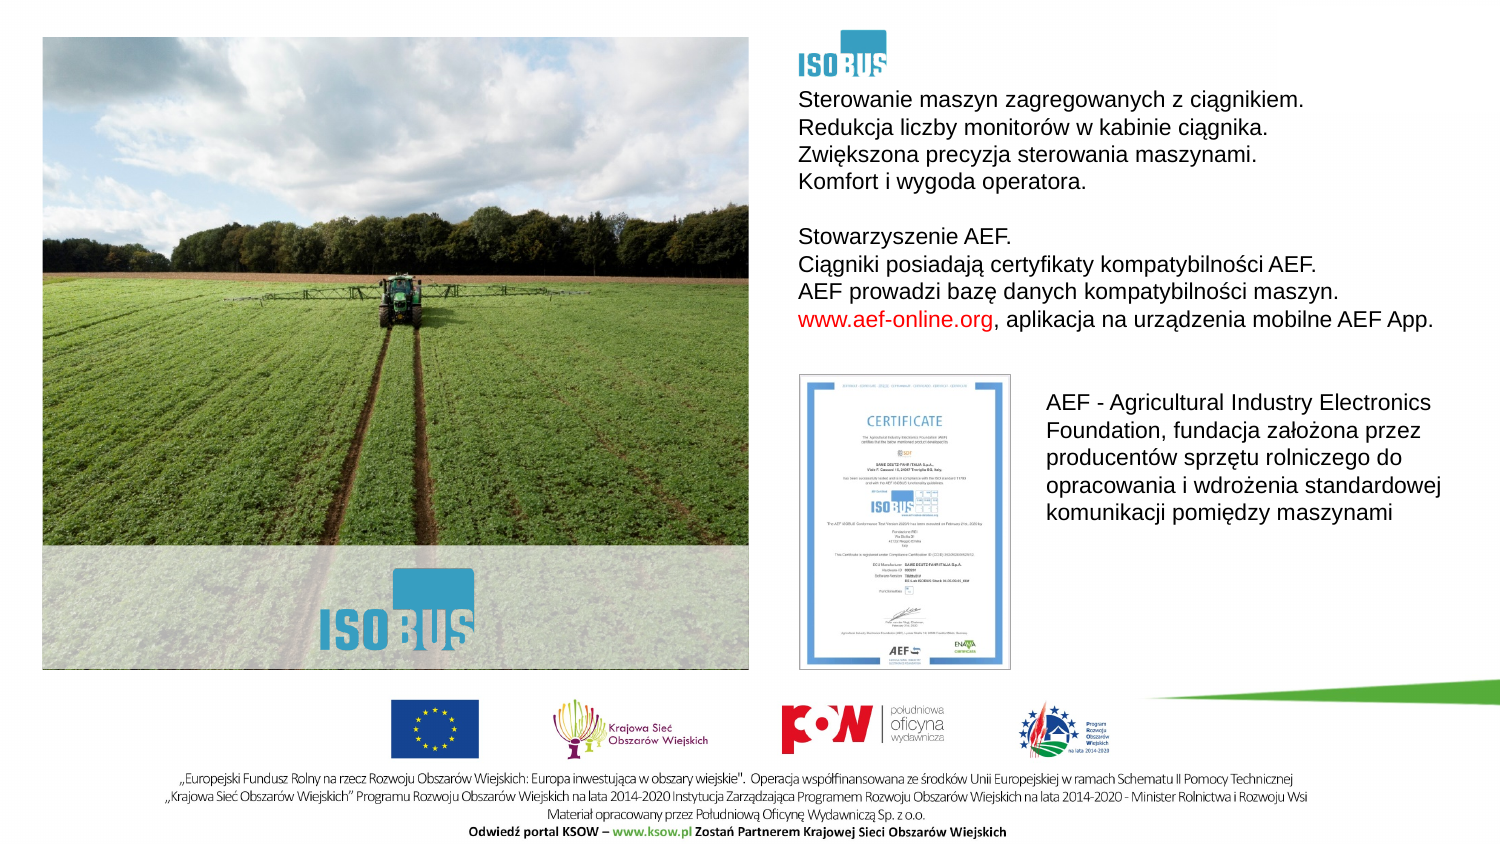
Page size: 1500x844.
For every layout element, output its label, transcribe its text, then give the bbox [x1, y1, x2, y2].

text_box AEF - Agricultural Industry Electronics Foundation, fundacja założona przez producentów sprzętu rolniczego do opracowania i wdrożenia standardowej komunikacji pomiędzy maszynami [1031, 380, 1483, 561]
text_box Sterowanie maszyn zagregowanych z ciągnikiem. Redukcja liczby monitorów w kabinie ciągnika. Zwiększona precyzja sterowania maszynami. Komfort i wygoda operatora. Stowarzyszenie AEF. Ciągniki posiadają certyfikaty kompatybilności AEF. AEF prowadzi bazę danych kompatybilności maszyn. www.aef-online.org, aplikacja na urządzenia mobilne AEF App. [783, 77, 1485, 340]
picture [0, 0, 1500, 844]
